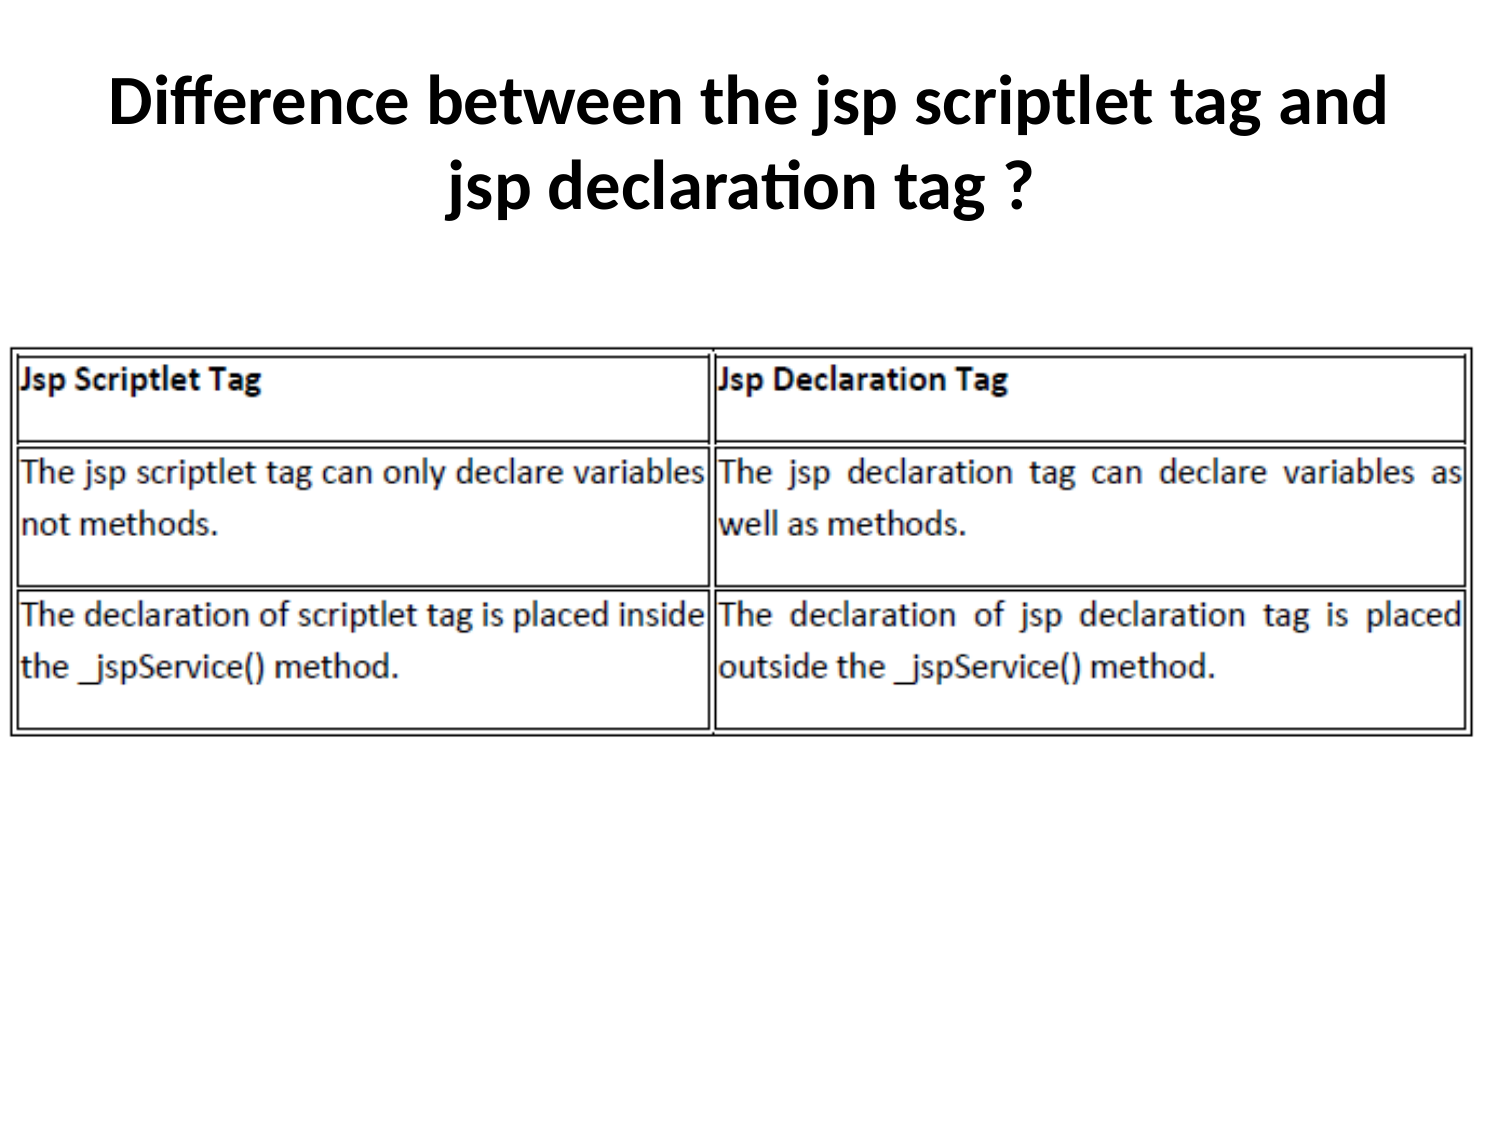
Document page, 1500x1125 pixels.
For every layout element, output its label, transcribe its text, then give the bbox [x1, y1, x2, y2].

title Difference between the jsp scriptlet tag and jsp declaration tag ? [75, 45, 1425, 233]
picture [0, 337, 1484, 751]
